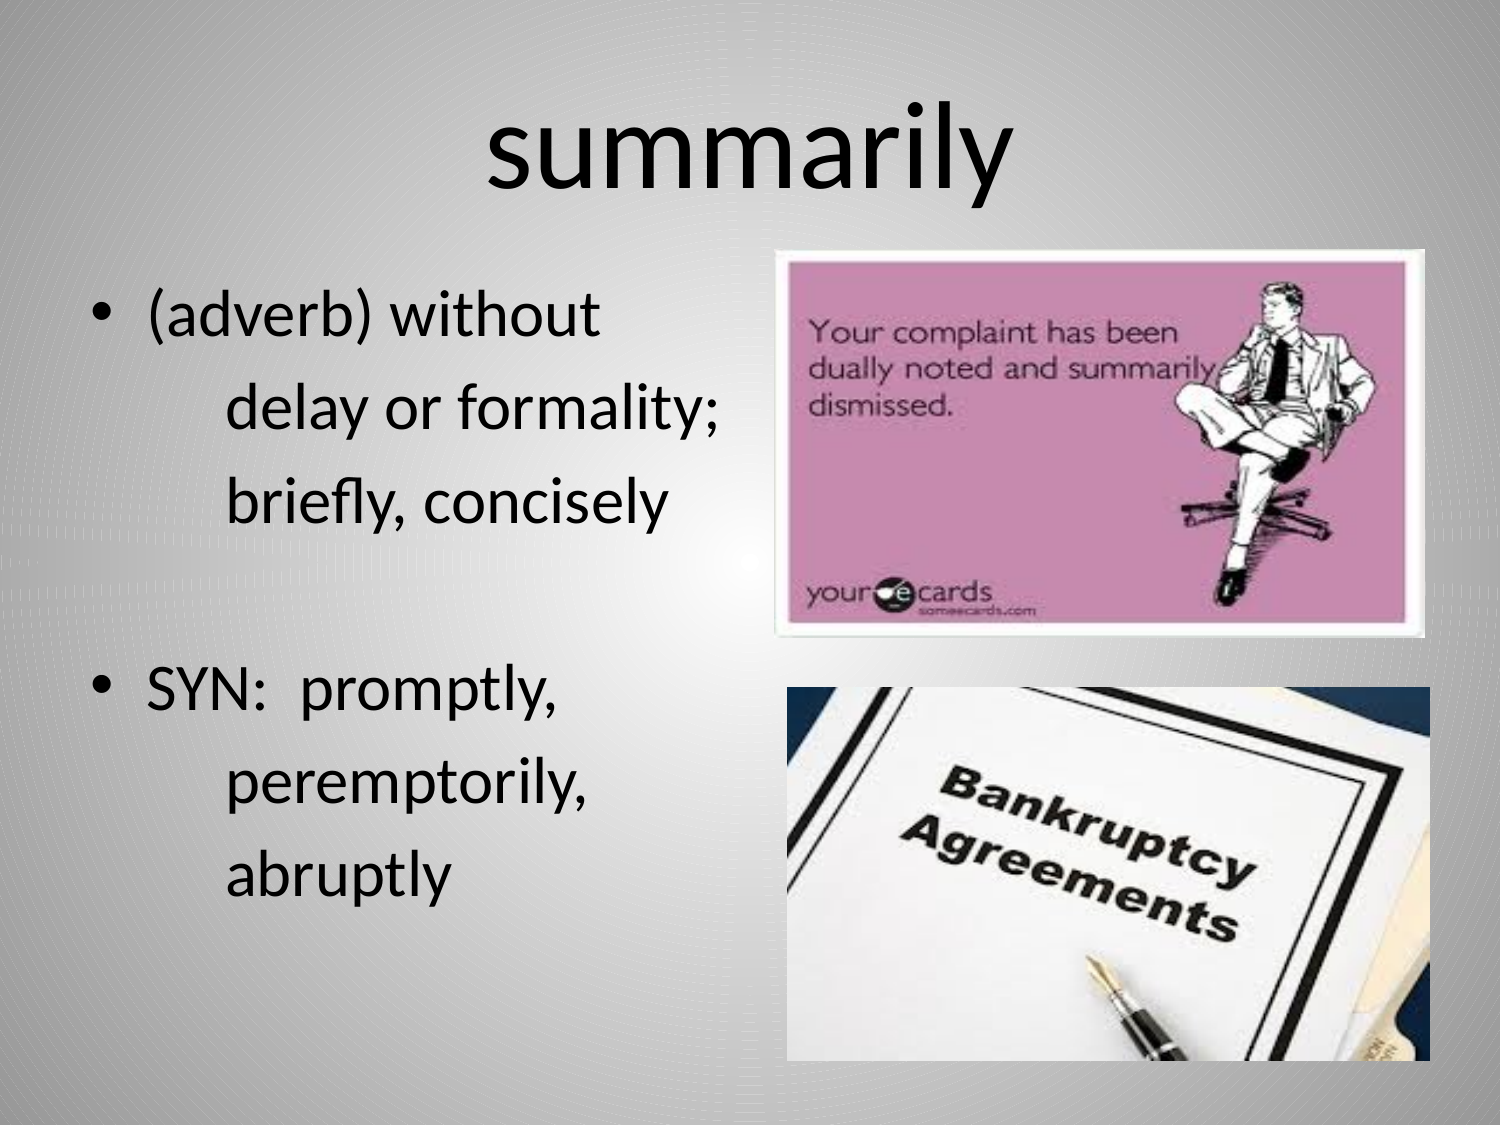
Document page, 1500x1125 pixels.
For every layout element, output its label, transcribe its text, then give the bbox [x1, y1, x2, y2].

picture [787, 687, 1430, 1061]
title summarily [75, 45, 1425, 233]
picture [774, 249, 1425, 638]
list (adverb) without delay or formality; briefly, concisely SYN: promptly, peremptorily, abruptly [75, 262, 750, 1005]
